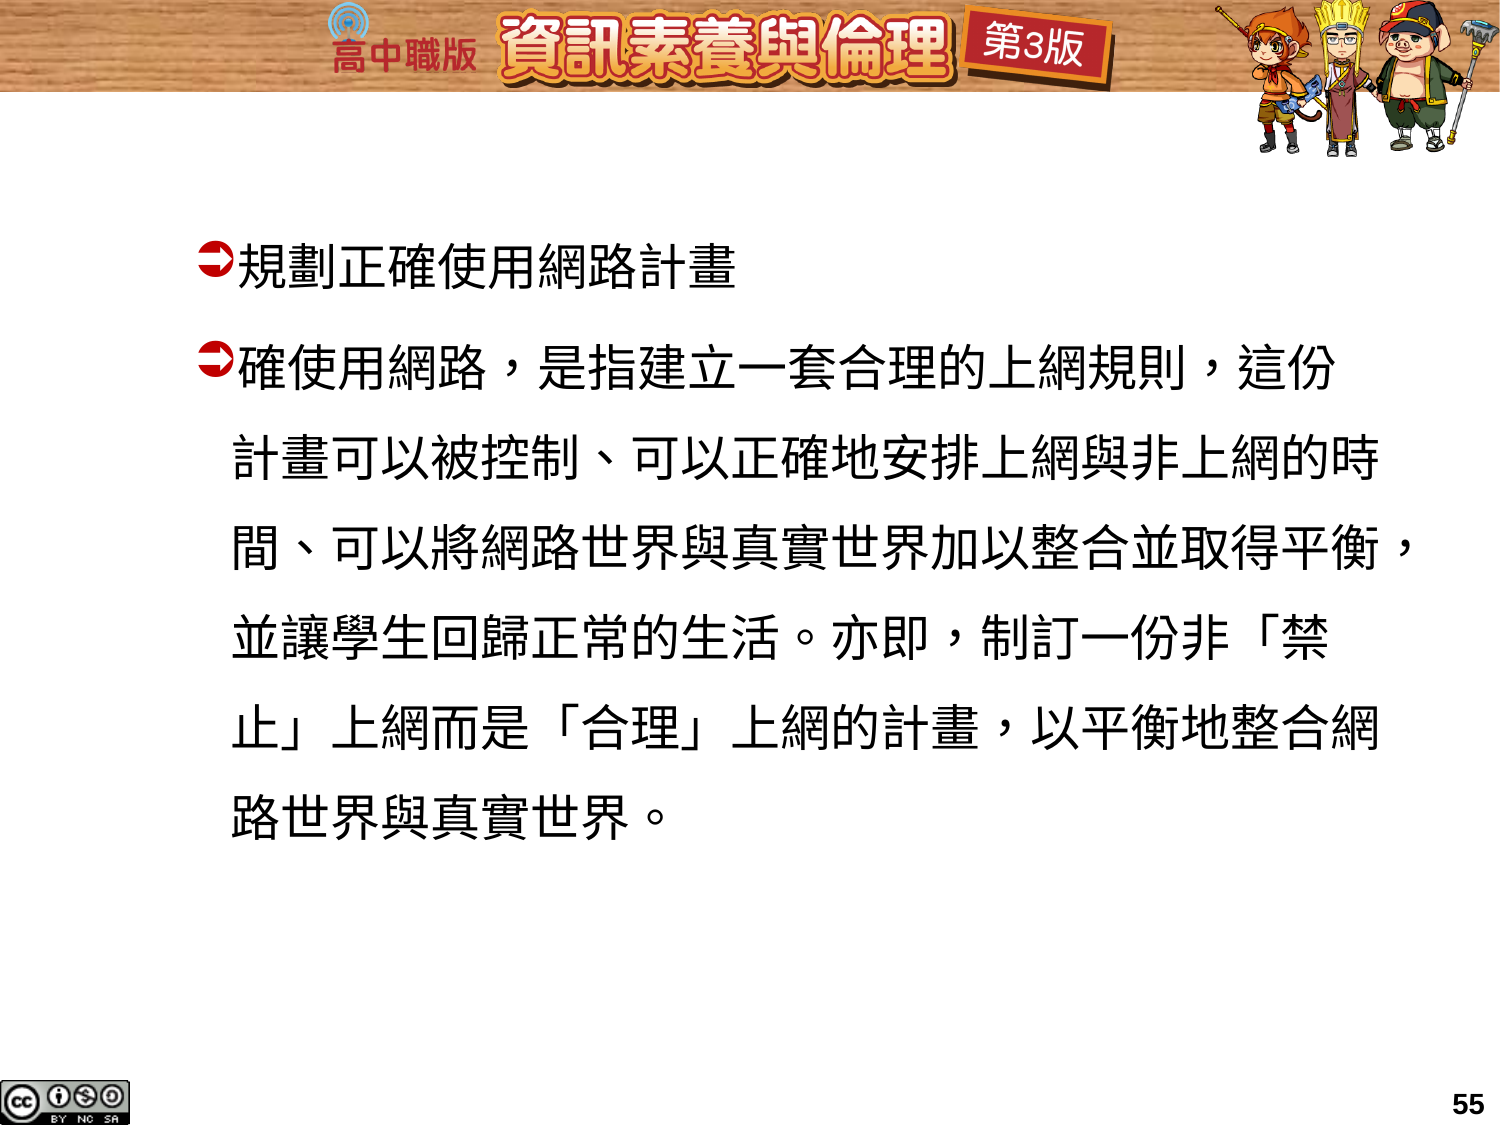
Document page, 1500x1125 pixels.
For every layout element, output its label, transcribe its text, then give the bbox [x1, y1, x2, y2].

picture [0, 0, 1500, 157]
picture [0, 1080, 103, 1125]
list 規劃正確使用網路計畫 確使用網路，是指建立一套合理的上網規則，這份計畫可以被控制、可以正確地安排上網與非上網的時間、可以將網路世界與真實世界加以整合並取得平衡，並讓學生回歸正常的生活。亦即，制訂一份非「禁止」上網而是「合理」上網的計畫，以平衡地整合網路世界與真實世界。 [103, 198, 1397, 1125]
slide_number 55 [1162, 1080, 1500, 1125]
